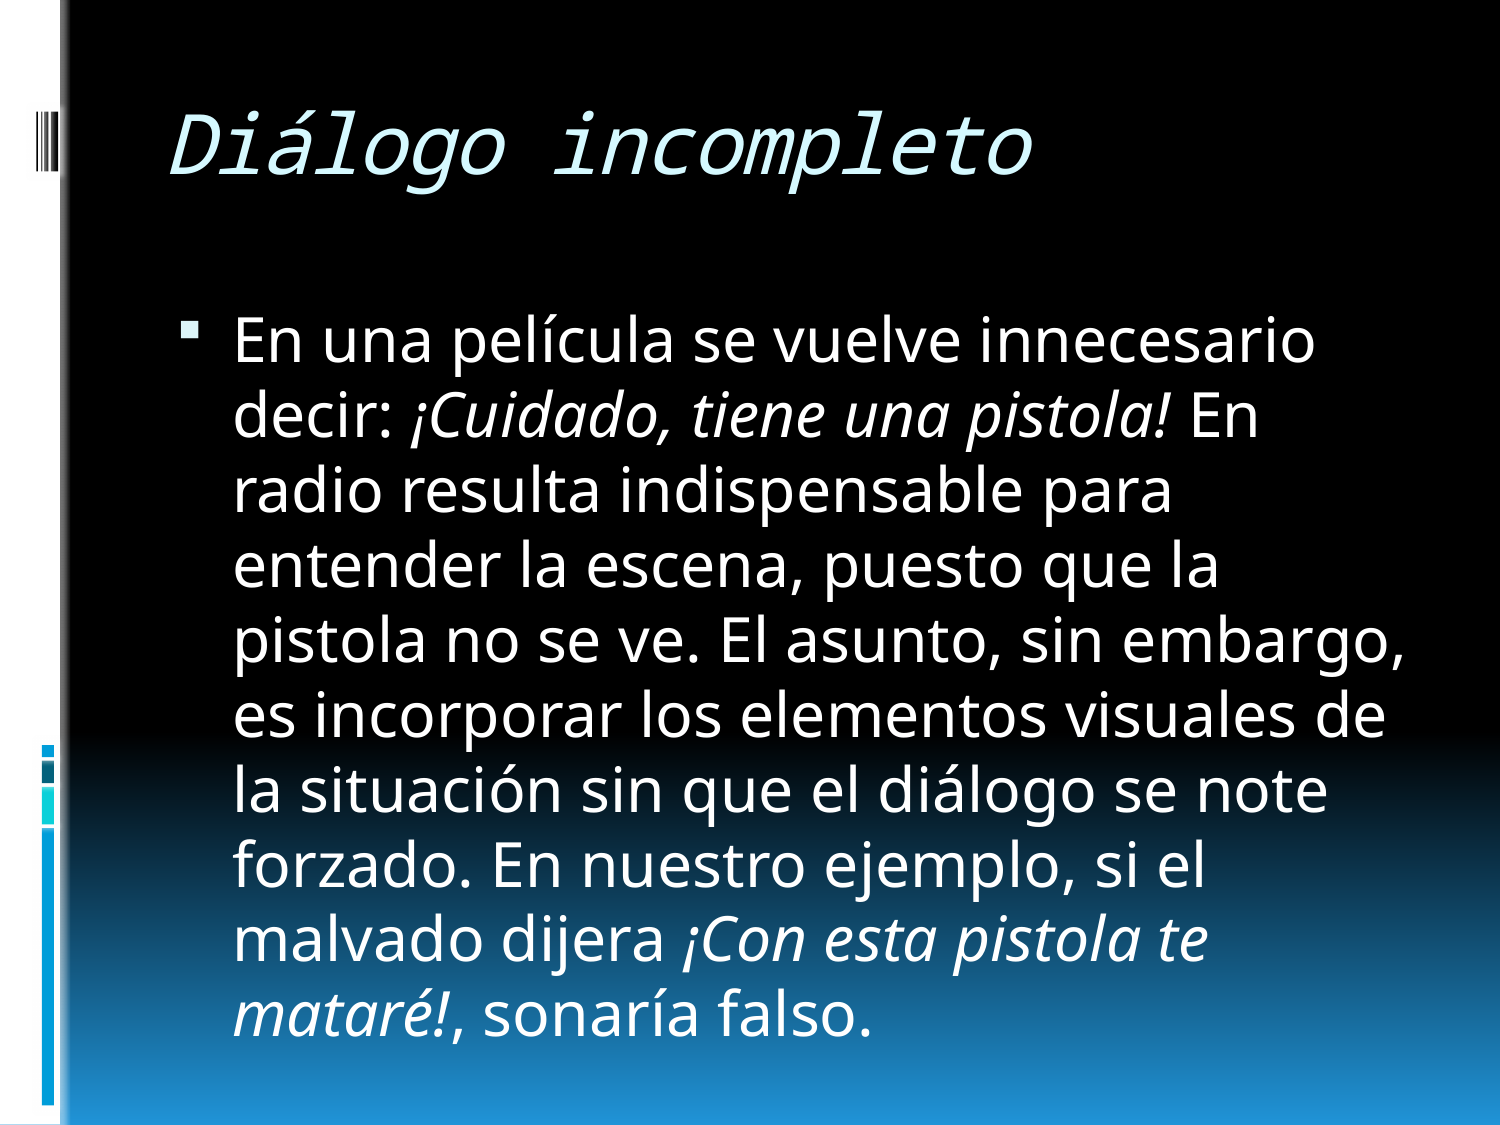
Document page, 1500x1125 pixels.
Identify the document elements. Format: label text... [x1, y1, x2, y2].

title Diálogo incompleto [150, 83, 1425, 234]
list En una película se vuelve innecesario decir: ¡Cuidado, tiene una pistola! En radio resulta indispensable para entender la escena, puesto que la pistola no se ve. El asunto, sin embargo, es incorporar los elementos visuales de la situación sin que el diálogo se note forzado. En nuestro ejemplo, si el malvado dijera ¡Con esta pistola te mataré!, sonaría falso. [150, 292, 1425, 1043]
